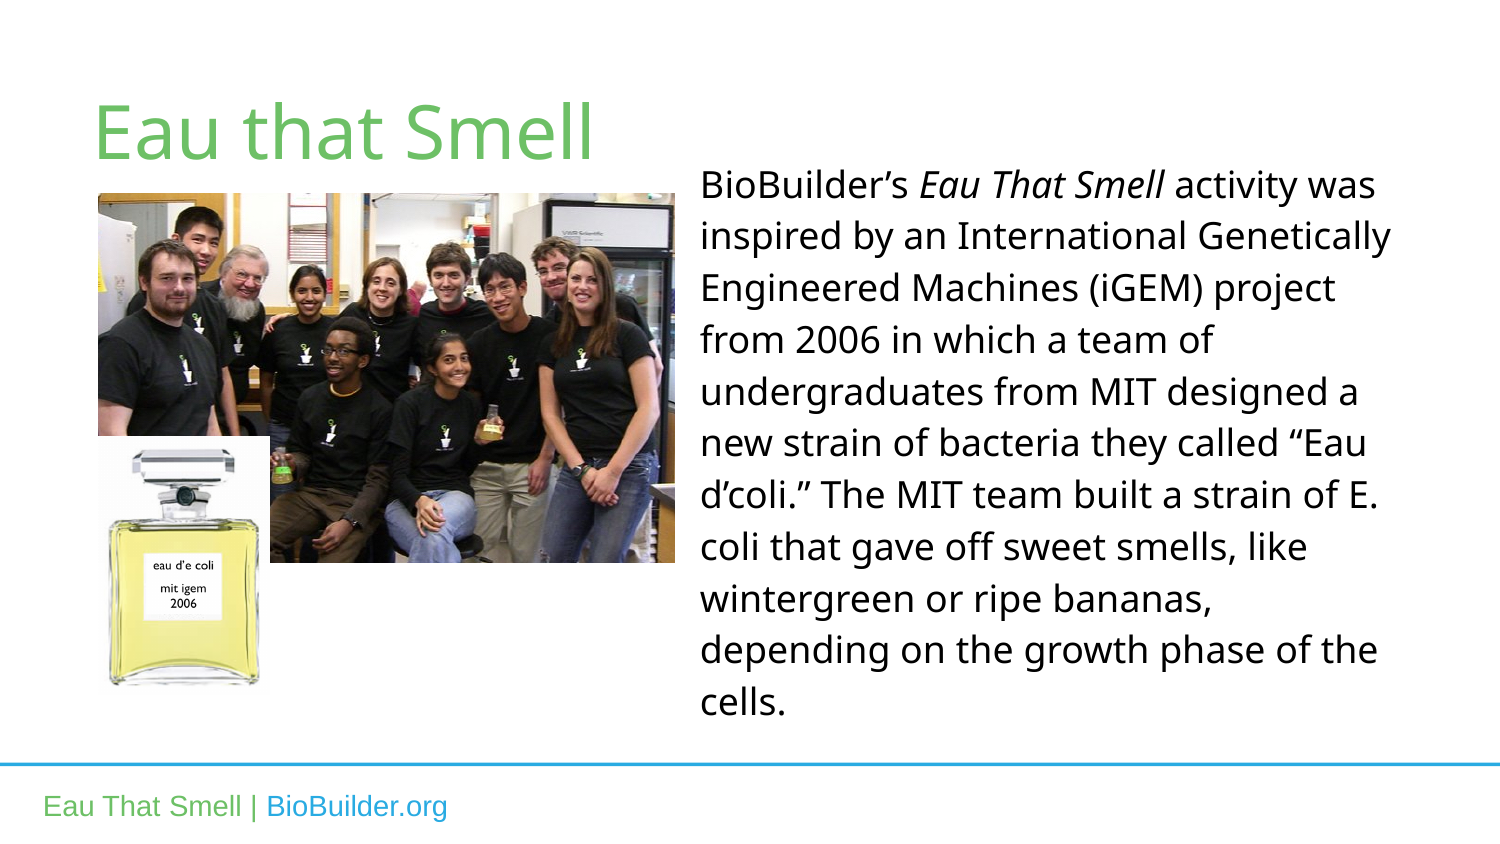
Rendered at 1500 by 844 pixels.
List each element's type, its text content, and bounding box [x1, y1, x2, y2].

text_box BioBuilder’s Eau That Smell activity was inspired by an International Genetically Engineered Machines (iGEM) project from 2006 in which a team of undergraduates from MIT designed a new strain of bacteria they called “Eau d’coli.” The MIT team built a strain of E. coli that gave off sweet smells, like wintergreen or ripe bananas, depending on the growth phase of the cells. [684, 363, 1426, 514]
picture [97, 193, 675, 695]
text_box Eau That Smell | BioBuilder.org [27, 772, 562, 844]
text_box Eau that Smell [77, 55, 1460, 218]
text_box [0, 762, 1500, 767]
